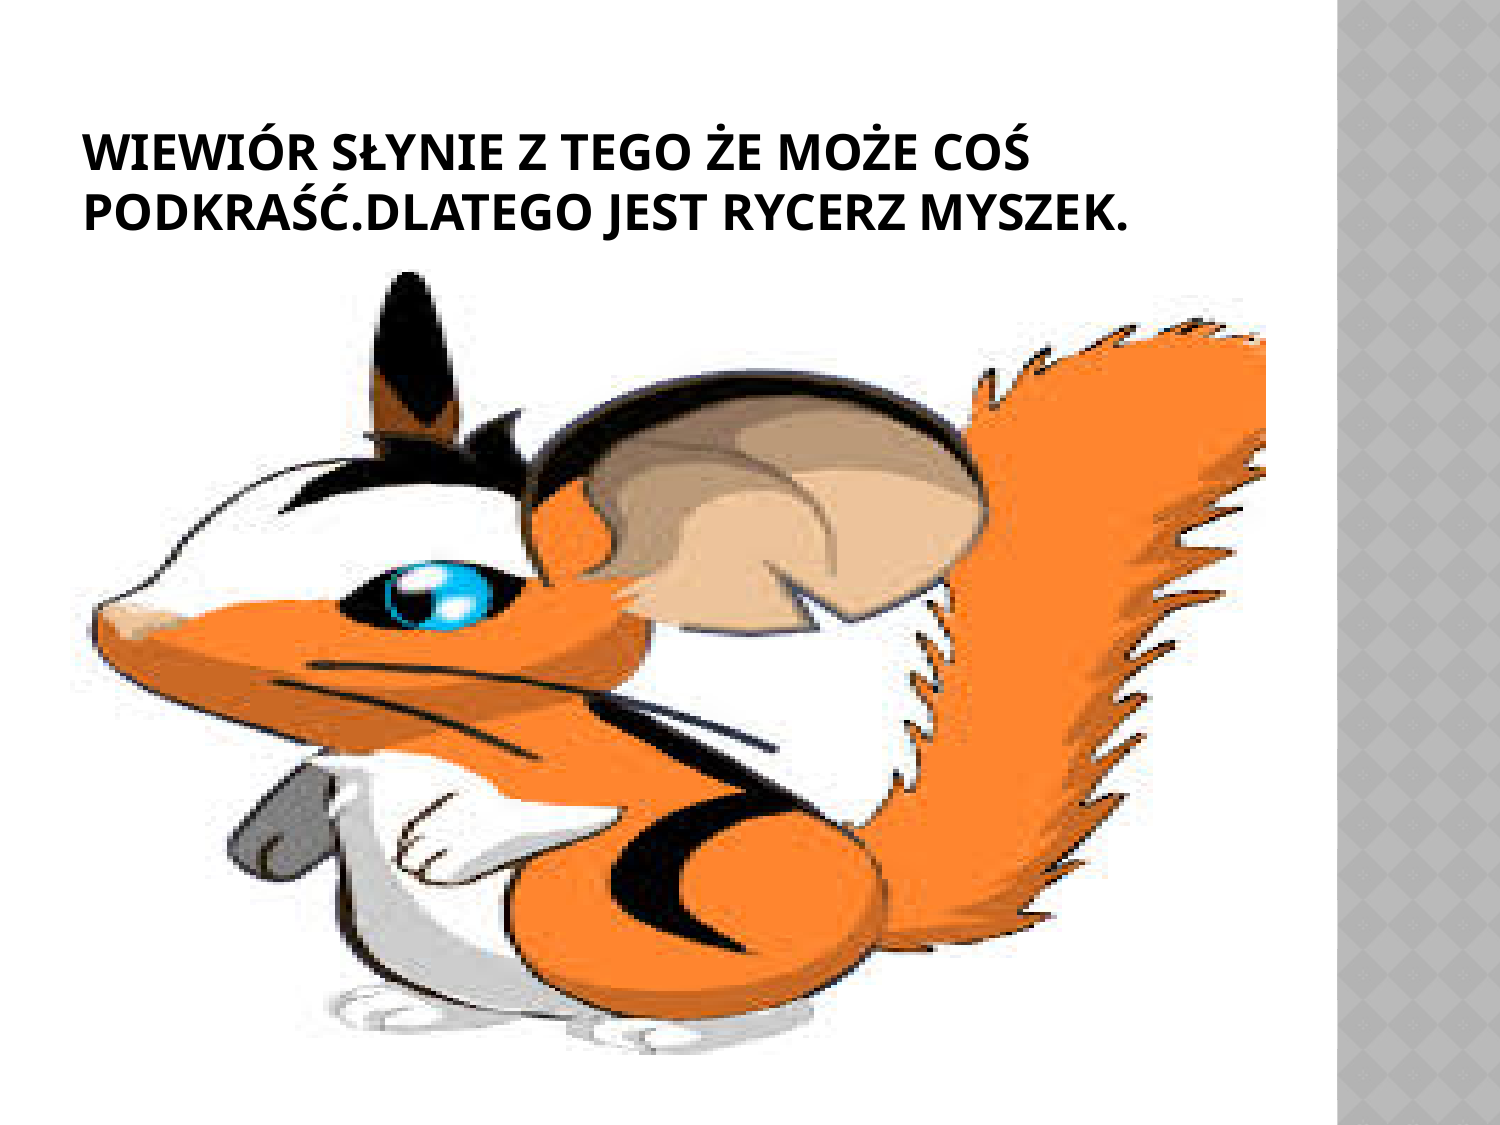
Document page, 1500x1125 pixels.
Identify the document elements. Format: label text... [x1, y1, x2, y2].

title WIEWIÓR SŁYNIE Z TEGO ŻE MOŻE COŚ PODKRAŚĆ.DLATEGO JEST RYCERZ MYSZEK. [75, 52, 1263, 240]
picture [69, 269, 1267, 1056]
